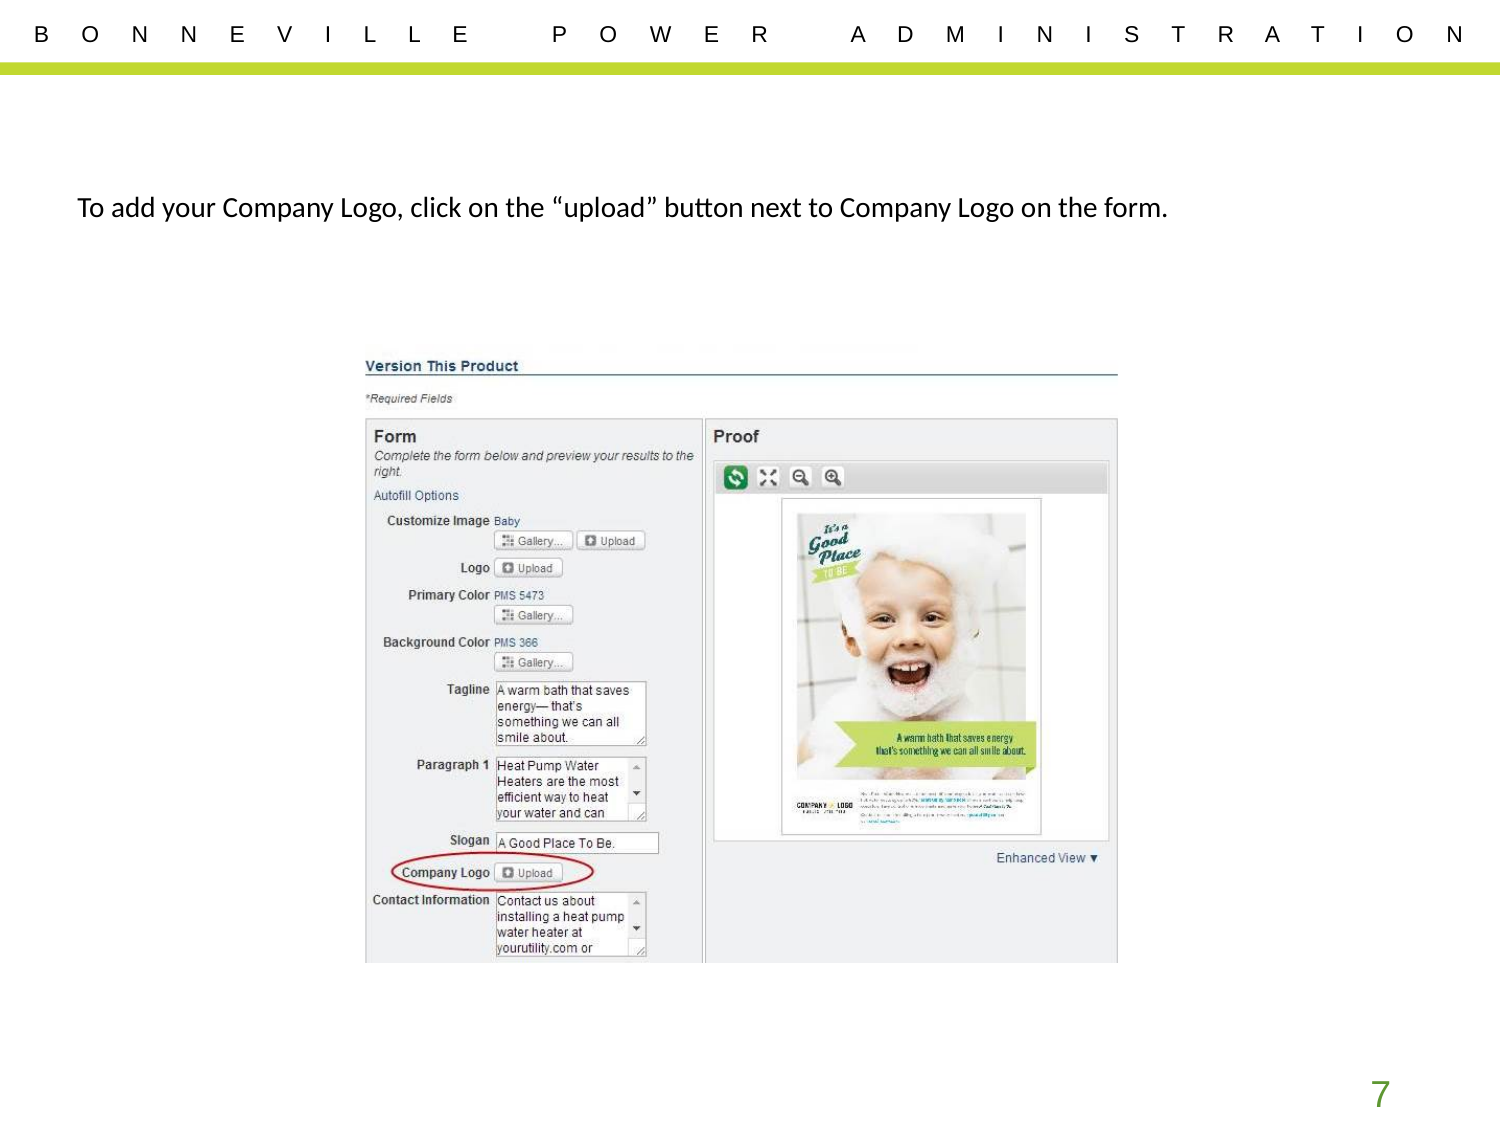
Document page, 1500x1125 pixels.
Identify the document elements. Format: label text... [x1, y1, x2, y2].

slide_number 7 [1324, 1062, 1437, 1116]
title To add your Company Logo, click on the “upload” button next to Company Logo on the form. [62, 112, 1413, 300]
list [331, 344, 1169, 963]
